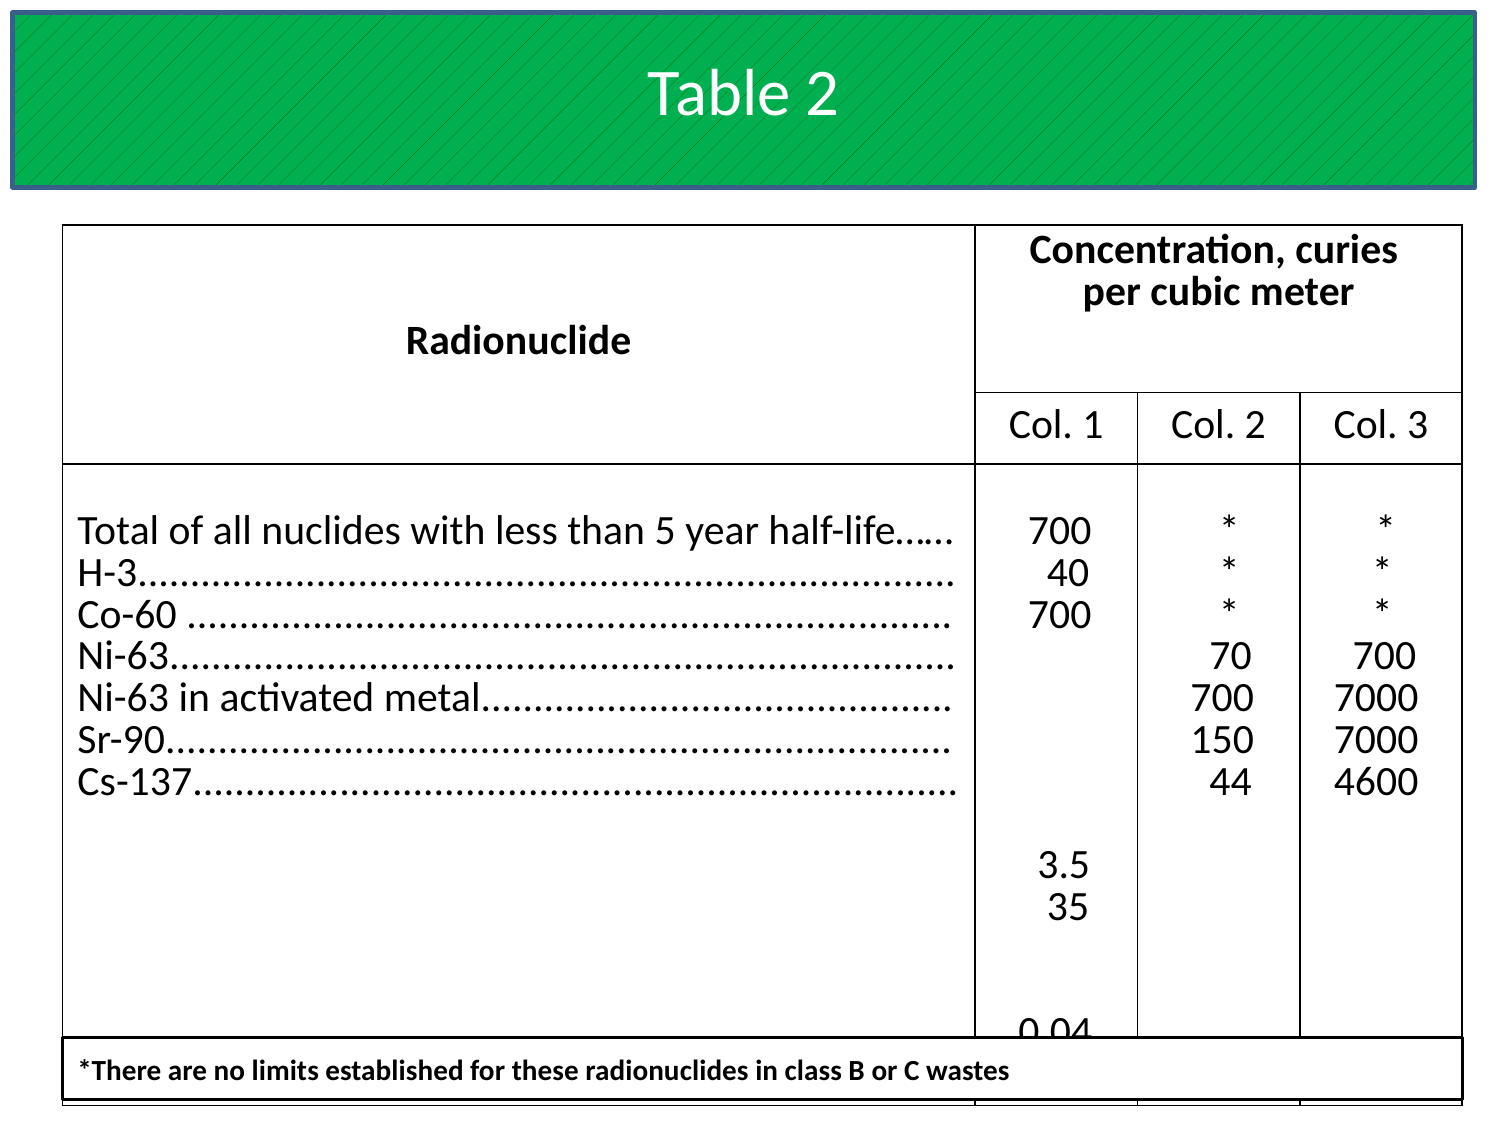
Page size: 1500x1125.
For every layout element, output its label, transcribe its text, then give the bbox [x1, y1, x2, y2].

table_cell Col. 2 [1138, 393, 1299, 463]
table_header Radionuclide [63, 226, 974, 463]
table_cell Col. 1 [976, 393, 1137, 463]
table_cell * * * 700 7000 7000 4600 [1301, 465, 1461, 1035]
table_cell Total of all nuclides with less than 5 year half-life…… H-3.............................................................................. Co-60 ......................................................................... Ni-63........................................................................... Ni-63 in activated metal............................................. Sr-90........................................................................... Cs-137......................................................................... [63, 465, 974, 1035]
table_cell Col. 3 [1301, 393, 1461, 463]
title Table 2 [53, 50, 1435, 188]
text_box [10, 10, 1477, 190]
table_cell 700 40 700 3.5 35 0.04 1 [976, 465, 1137, 1035]
text_box *There are no limits established for these radionuclides in class B or C wastes [60, 1035, 1465, 1102]
table_cell * * * 70 700 150 44 [1138, 465, 1299, 1035]
table_header Concentration, curies per cubic meter [976, 226, 1461, 392]
